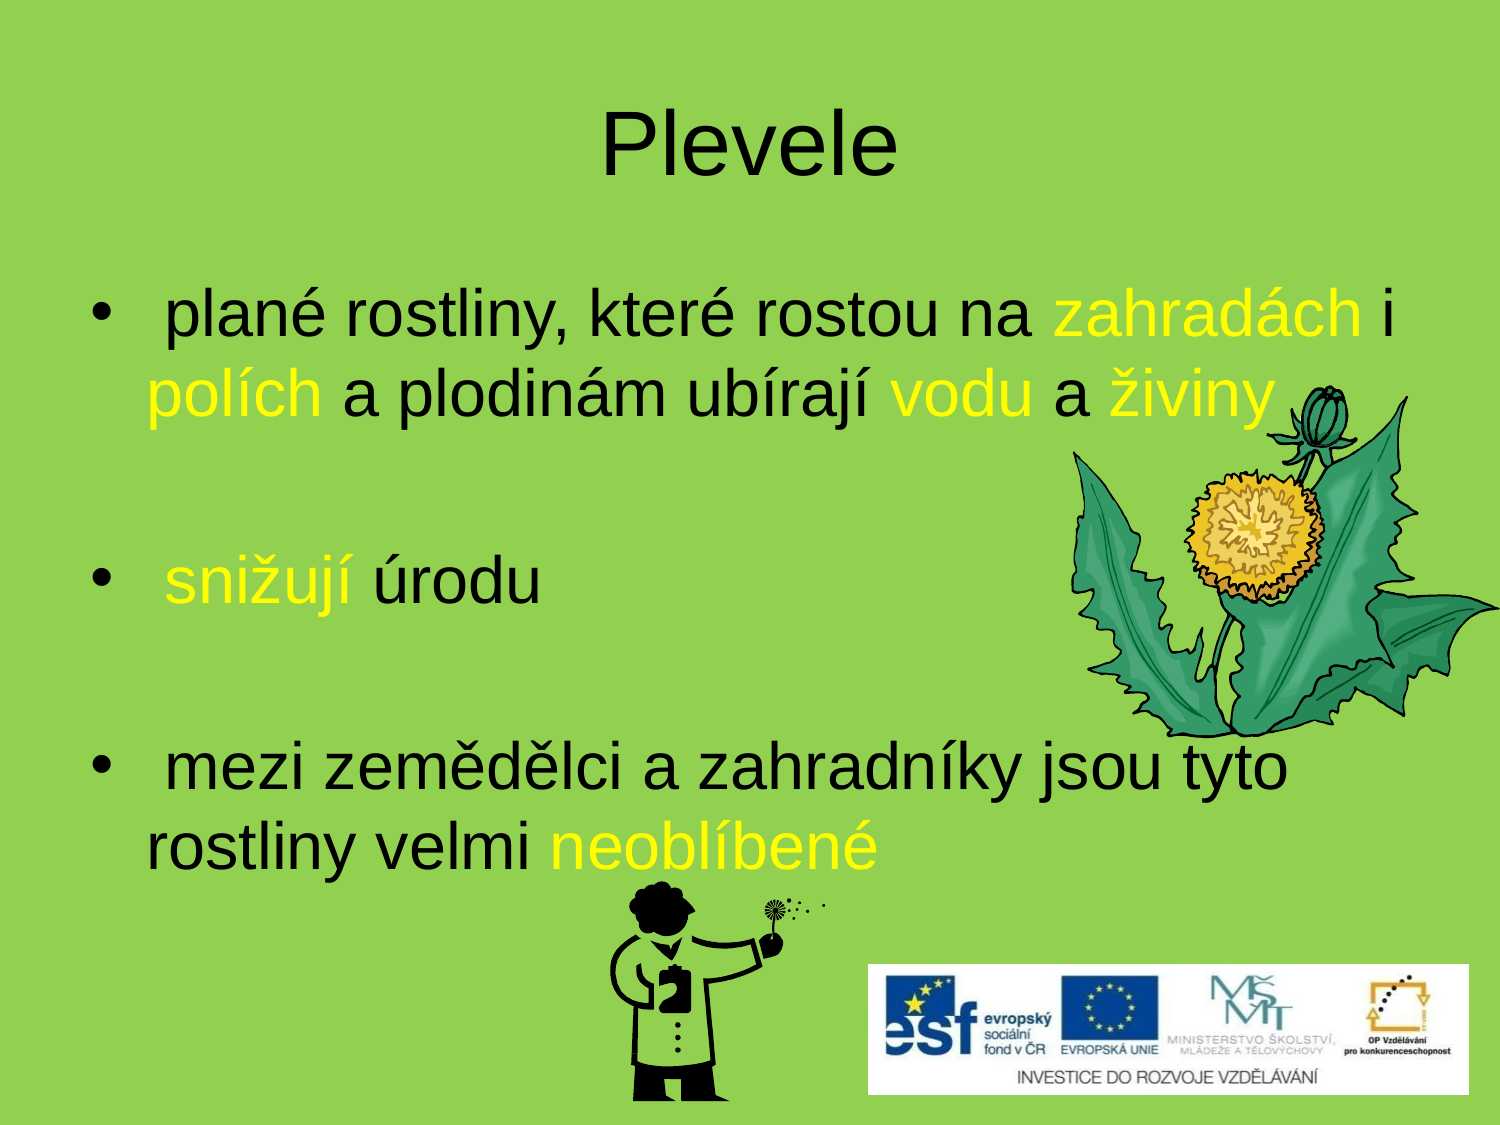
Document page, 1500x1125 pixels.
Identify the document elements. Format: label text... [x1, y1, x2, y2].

title Plevele [75, 45, 1425, 233]
picture [867, 963, 1469, 1095]
picture [607, 881, 826, 1102]
list plané rostliny, které rostou na zahradách i polích a plodinám ubírají vodu a živiny snižují úrodu mezi zemědělci a zahradníky jsou tyto rostliny velmi neoblíbené [75, 262, 1425, 1005]
picture [1069, 385, 1500, 740]
